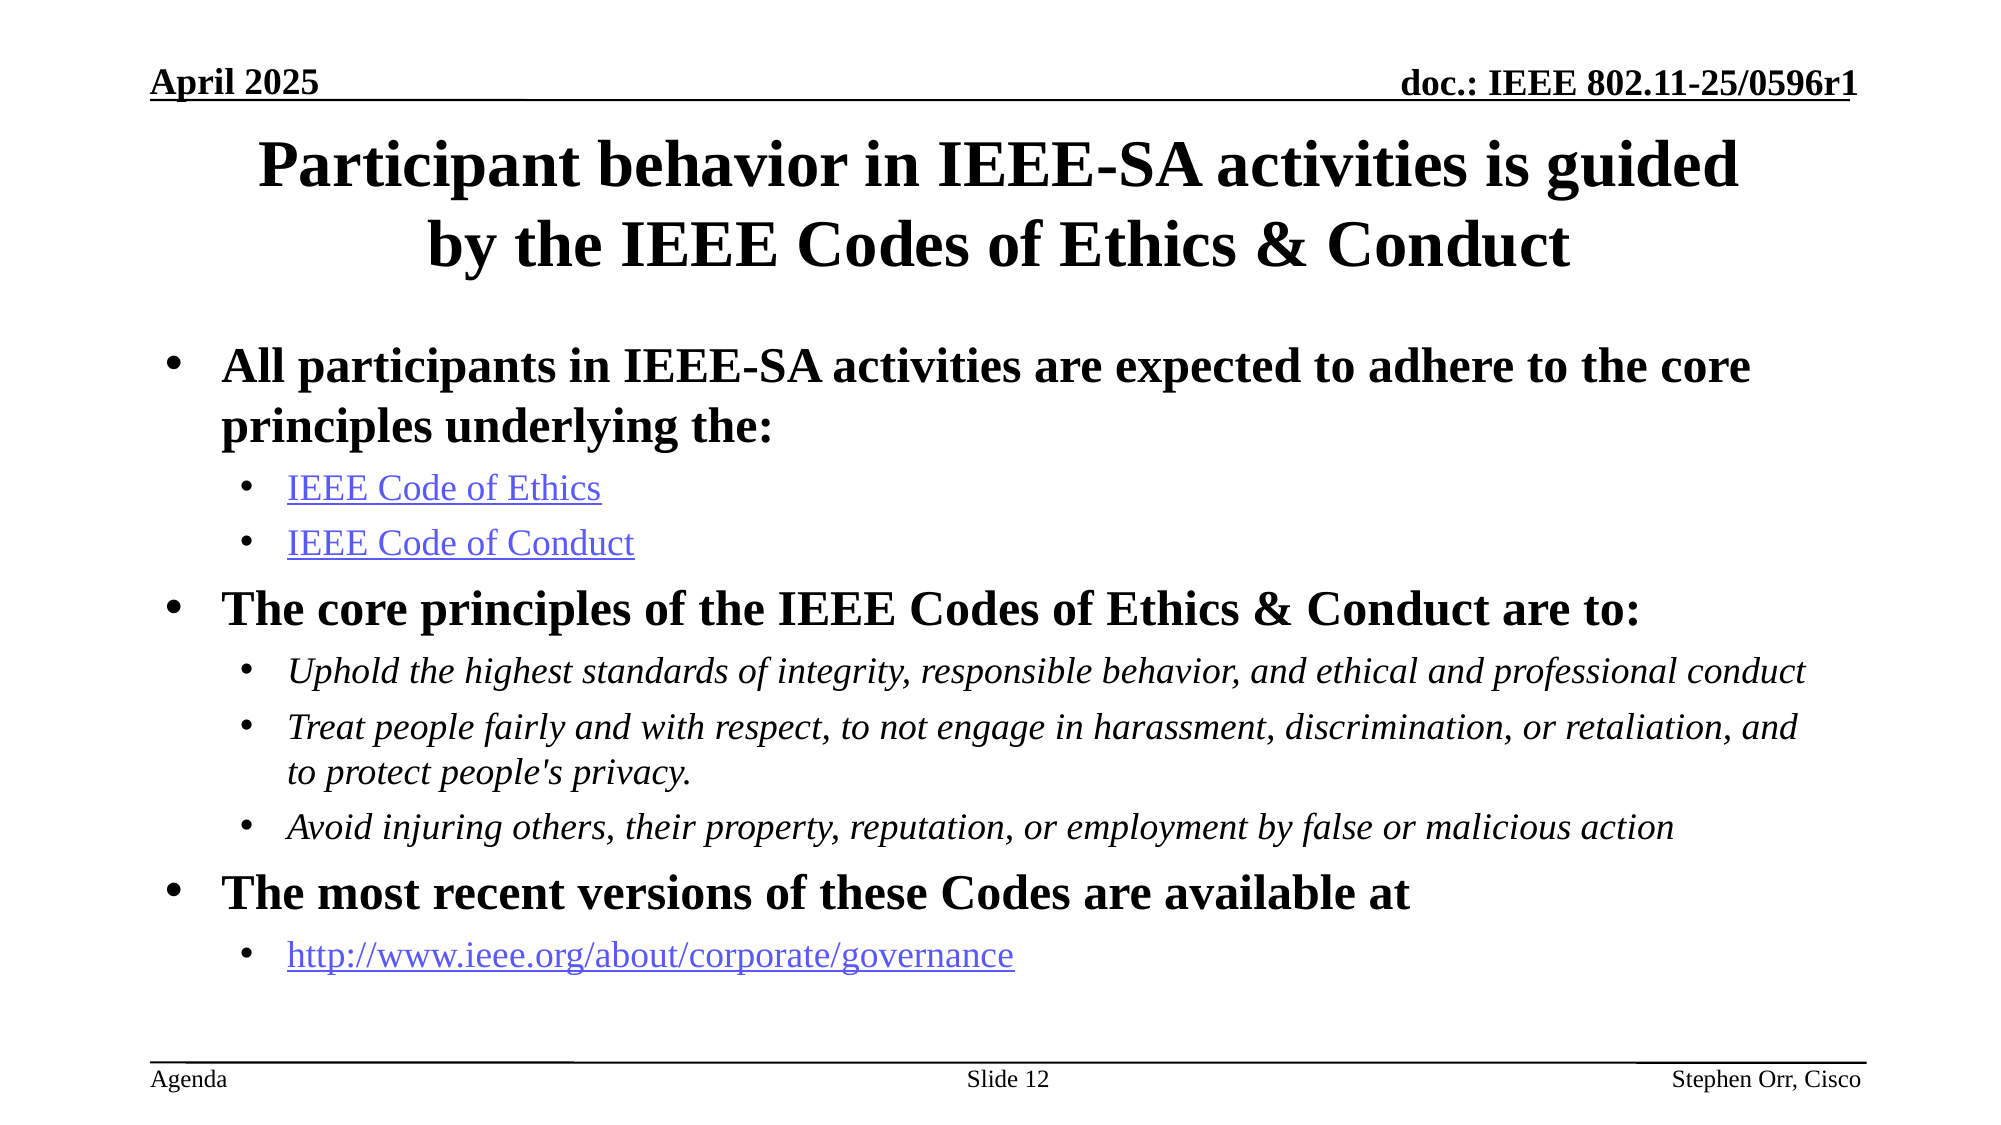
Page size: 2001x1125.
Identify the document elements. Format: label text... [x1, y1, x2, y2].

slide_number Slide 12 [950, 1061, 1067, 1123]
list All participants in IEEE-SA activities are expected to adhere to the core principles underlying the: IEEE Code of Ethics IEEE Code of Conduct The core principles of the IEEE Codes of Ethics & Conduct are to: Uphold the highest standards of integrity, responsible behavior, and ethical and professional conduct Treat people fairly and with respect, to not engage in harassment, discrimination, or retaliation, and to protect people's privacy. Avoid injuring others, their property, reputation, or employment by false or malicious action The most recent versions of these Codes are available at http://www.ieee.org/about/corporate/governance [149, 324, 1850, 1000]
title Participant behavior in IEEE-SA activities is guided by the IEEE Codes of Ethics & Conduct [149, 112, 1850, 288]
